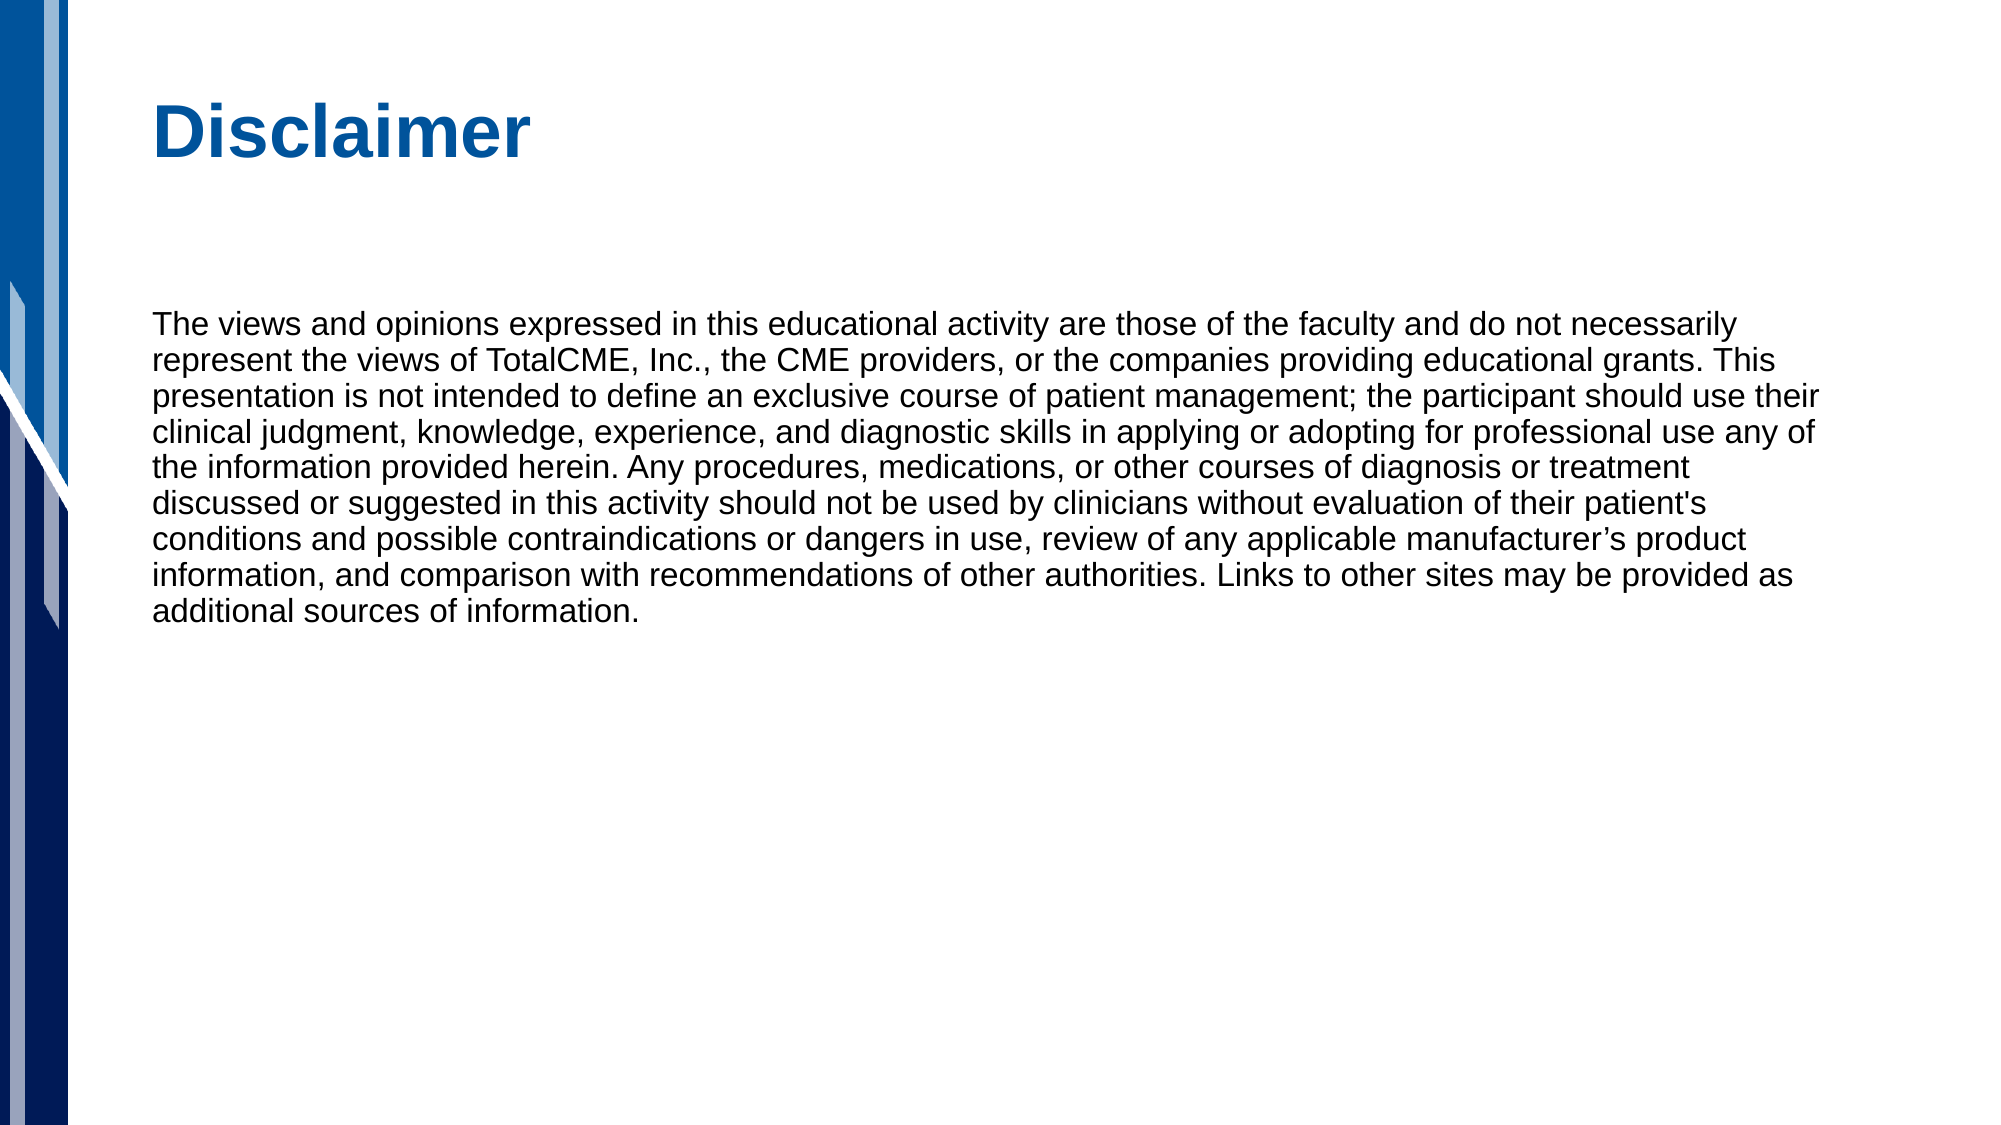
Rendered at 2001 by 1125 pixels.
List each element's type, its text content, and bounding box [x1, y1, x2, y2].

title Disclaimer [137, 0, 1863, 182]
text_box The views and opinions expressed in this educational activity are those of the faculty and do not necessarily represent the views of TotalCME, Inc., the CME providers, or the companies providing educational grants. This presentation is not intended to define an exclusive course of patient management; the participant should use their clinical judgment, knowledge, experience, and diagnostic skills in applying or adopting for professional use any of the information provided herein. Any procedures, medications, or other courses of diagnosis or treatment discussed or suggested in this activity should not be used by clinicians without evaluation of their patient's conditions and possible contraindications or dangers in use, review of any applicable manufacturer’s product information, and comparison with recommendations of other authorities. Links to other sites may be provided as additional sources of information. [137, 299, 1863, 900]
picture [0, 0, 68, 1125]
